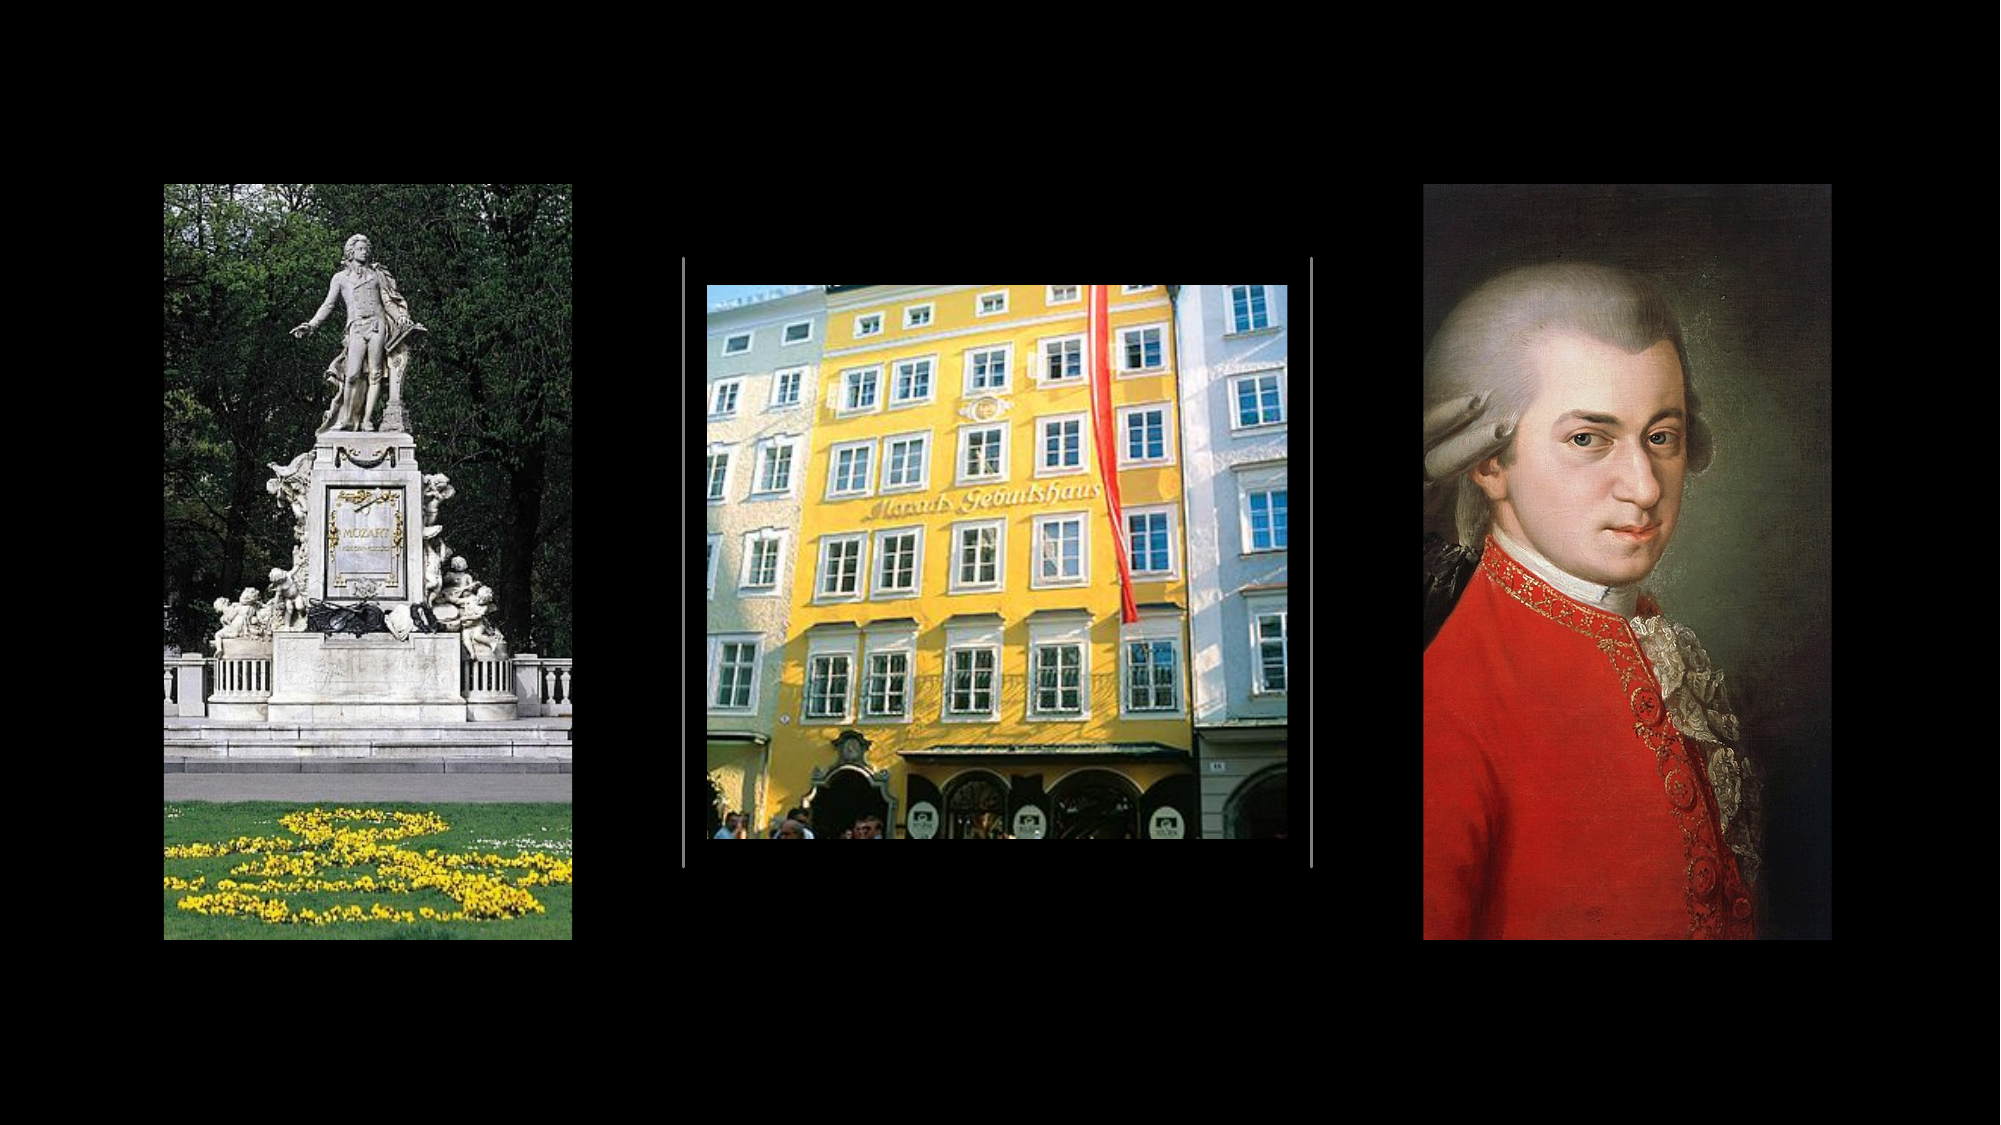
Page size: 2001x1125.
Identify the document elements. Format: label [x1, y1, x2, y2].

picture [163, 184, 573, 940]
picture [1423, 184, 1832, 940]
picture [706, 284, 1288, 839]
